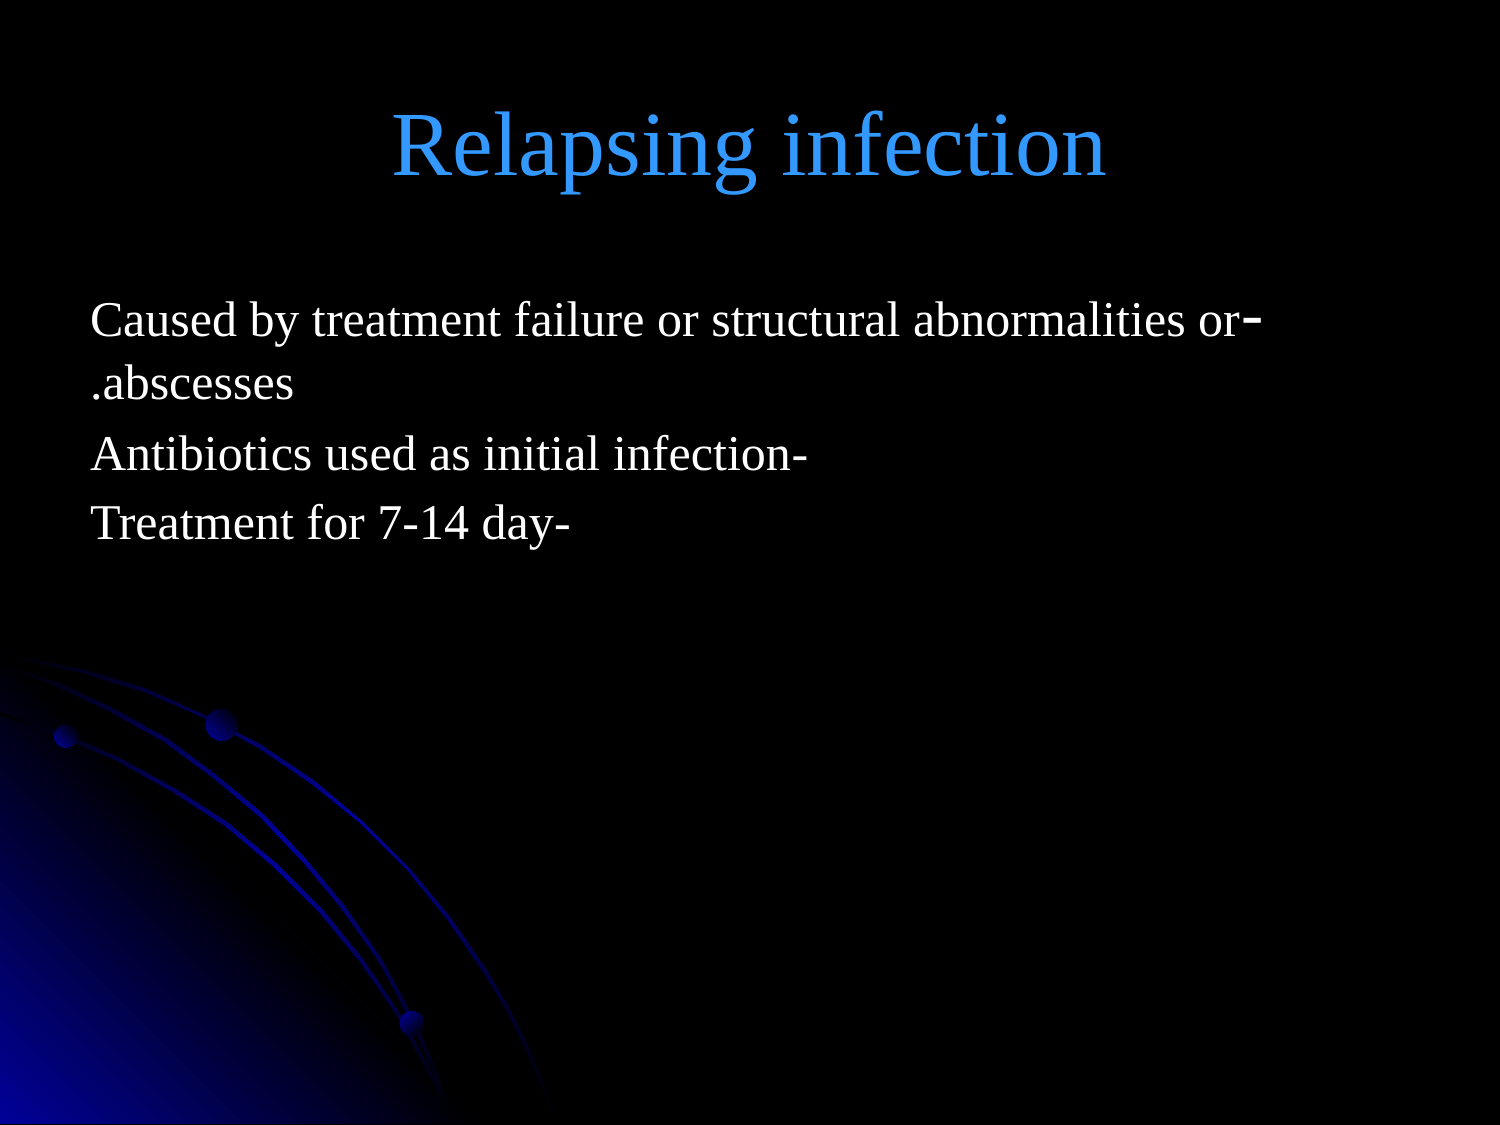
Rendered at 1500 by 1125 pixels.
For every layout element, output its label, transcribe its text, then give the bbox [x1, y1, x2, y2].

list -Caused by treatment failure or structural abnormalities or abscesses. -Antibiotics used as initial infection -Treatment for 7-14 day [74, 262, 1426, 1006]
title Relapsing infection [74, 45, 1426, 233]
